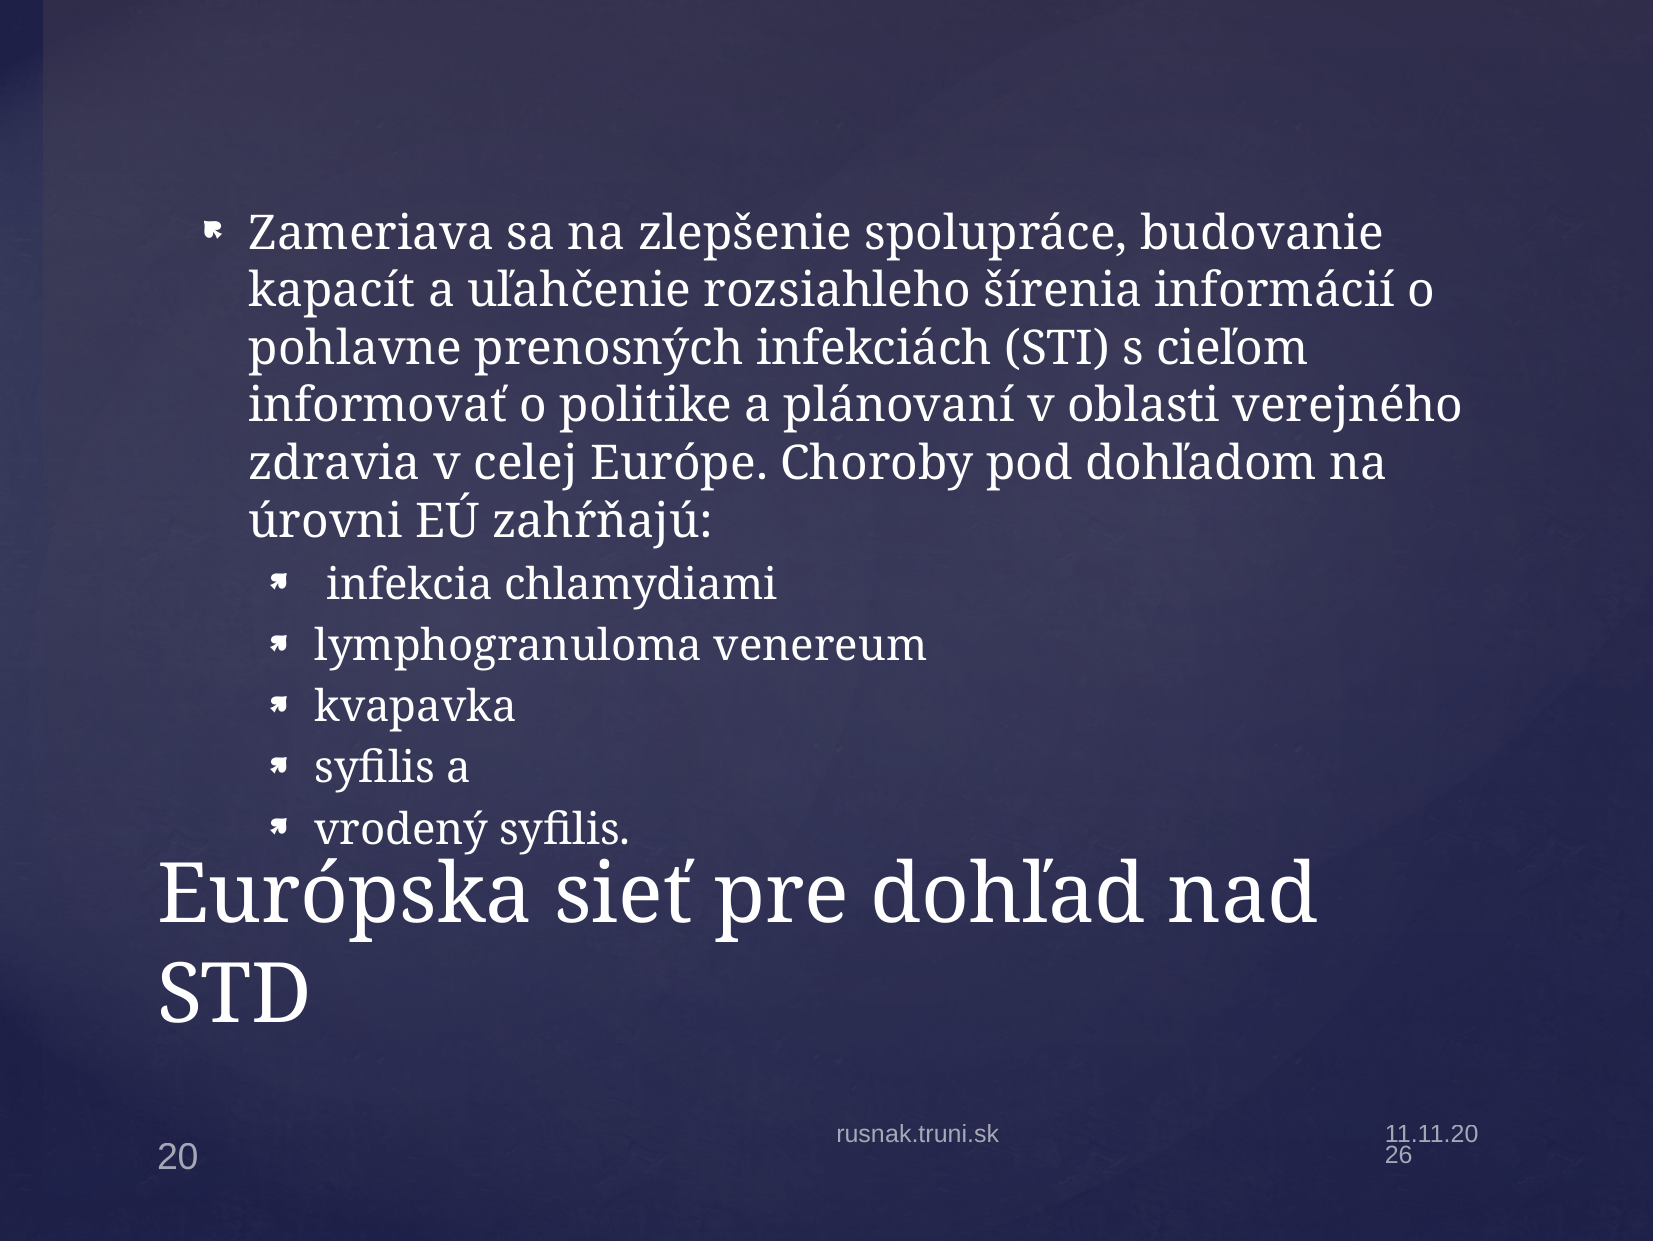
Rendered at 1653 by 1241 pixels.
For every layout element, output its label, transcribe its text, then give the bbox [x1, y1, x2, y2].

title Európska sieť pre dohľad nad STD [140, 882, 1505, 1048]
list Zameriava sa na zlepšenie spolupráce, budovanie kapacít a uľahčenie rozsiahleho šírenia informácií o pohlavne prenosných infekciách (STI) s cieľom informovať o politike a plánovaní v oblasti verejného zdravia v celej Európe. Choroby pod dohľadom na úrovni EÚ zahŕňajú: infekcia chlamydiami lymphogranuloma venereum kvapavka syfilis a vrodený syfilis. [182, 124, 1488, 882]
footer rusnak.truni.sk [819, 1113, 1027, 1180]
slide_number 20 [140, 1122, 276, 1180]
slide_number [1368, 1113, 1502, 1180]
